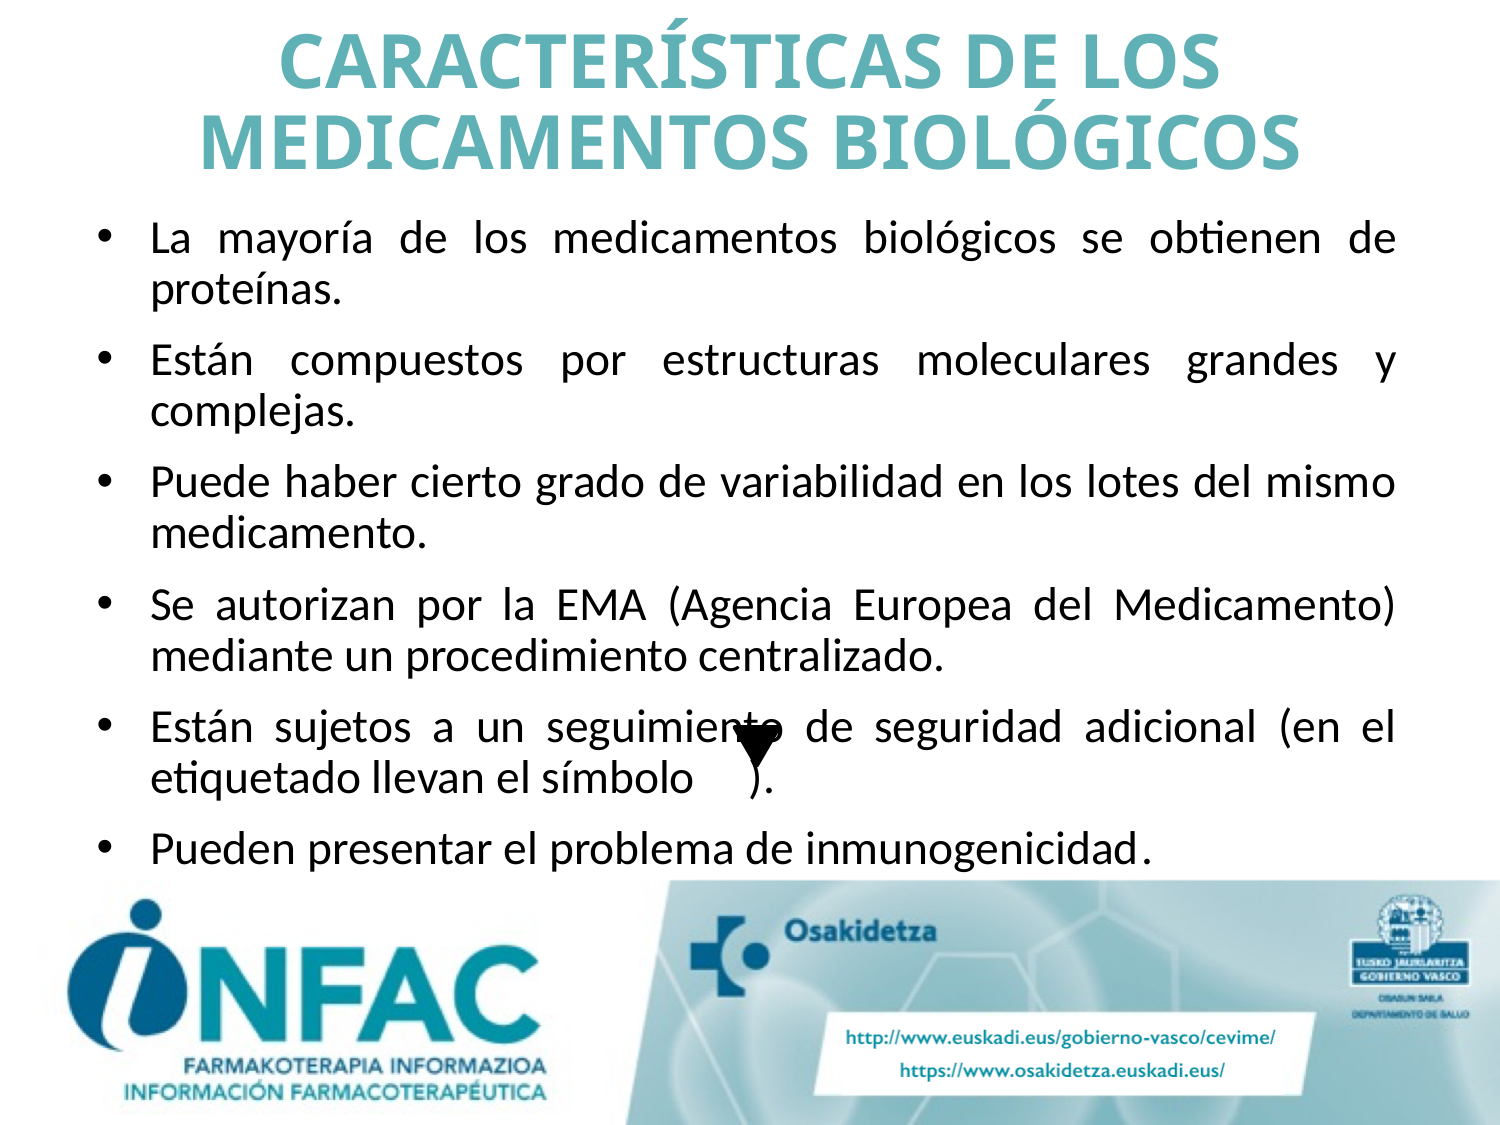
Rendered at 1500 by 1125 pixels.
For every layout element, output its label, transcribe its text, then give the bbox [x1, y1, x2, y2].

title CARACTERÍSTICAS DE LOS MEDICAMENTOS BIOLÓGICOS [0, 0, 1500, 194]
subtitle La mayoría de los medicamentos biológicos se obtienen de proteínas. Están compuestos por estructuras moleculares grandes y complejas. Puede haber cierto grado de variabilidad en los lotes del mismo medicamento. Se autorizan por la EMA (Agencia Europea del Medicamento) mediante un procedimiento centralizado. Están sujetos a un seguimiento de seguridad adicional (en el etiquetado llevan el símbolo ). Pueden presentar el problema de inmunogenicidad. [81, 205, 1415, 889]
picture [0, 194, 1500, 1125]
text_box [734, 727, 779, 766]
